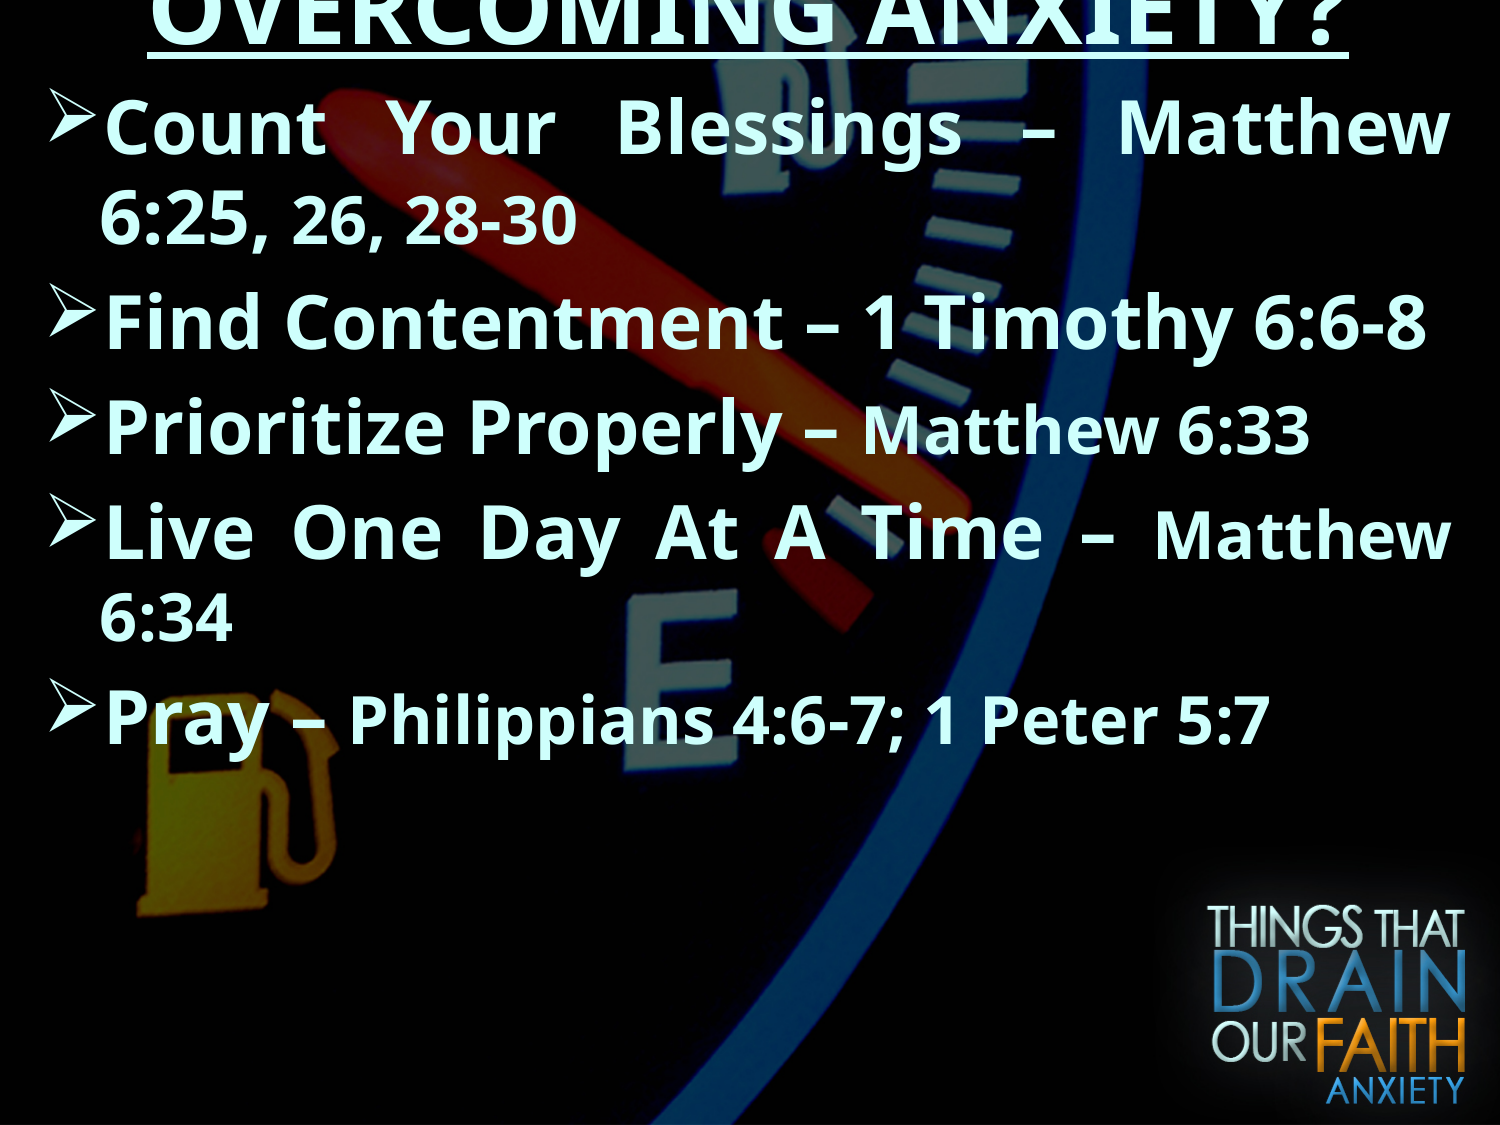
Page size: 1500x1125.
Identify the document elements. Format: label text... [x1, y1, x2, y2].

picture [0, 0, 1500, 1125]
list OVERCOMING ANXIETY? Count Your Blessings – Matthew 6:25, 26, 28-30 Find Contentment – 1 Timothy 6:6-8 Prioritize Properly – Matthew 6:33 Live One Day At A Time – Matthew 6:34 Pray – Philippians 4:6-7; 1 Peter 5:7 [28, 20, 1469, 1104]
